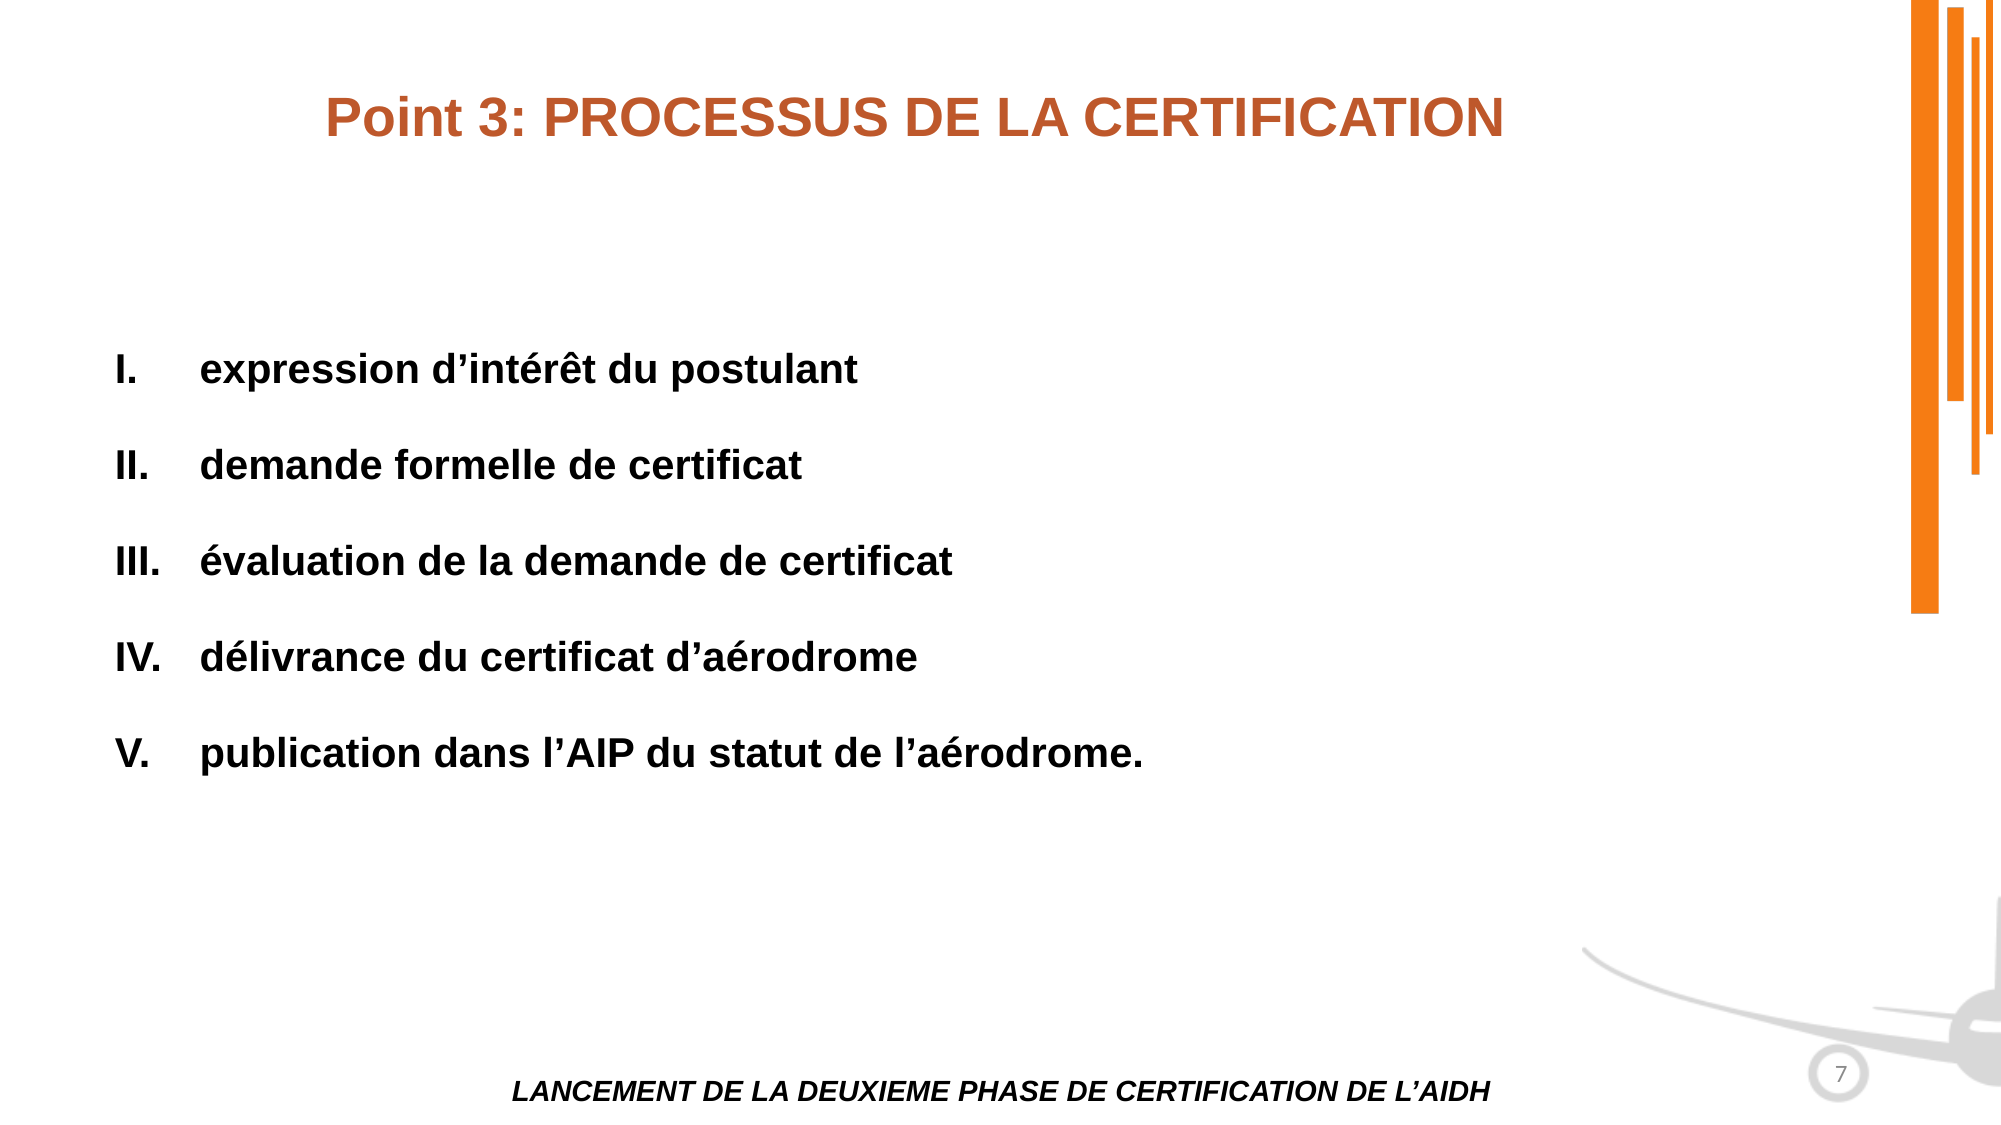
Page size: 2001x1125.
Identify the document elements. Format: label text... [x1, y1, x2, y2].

picture [1581, 0, 2000, 1125]
slide_number 7 [1412, 1042, 1581, 1103]
text_box LANCEMENT DE LA DEUXIEME PHASE DE CERTIFICATION DE L’AIDH [497, 1064, 1548, 1115]
list expression d’intérêt du postulant demande formelle de certificat évaluation de la demande de certificat délivrance du certificat d’aérodrome publication dans l’AIP du statut de l’aérodrome. [100, 309, 1862, 947]
title Point 3: PROCESSUS DE LA CERTIFICATION [0, 72, 1833, 247]
